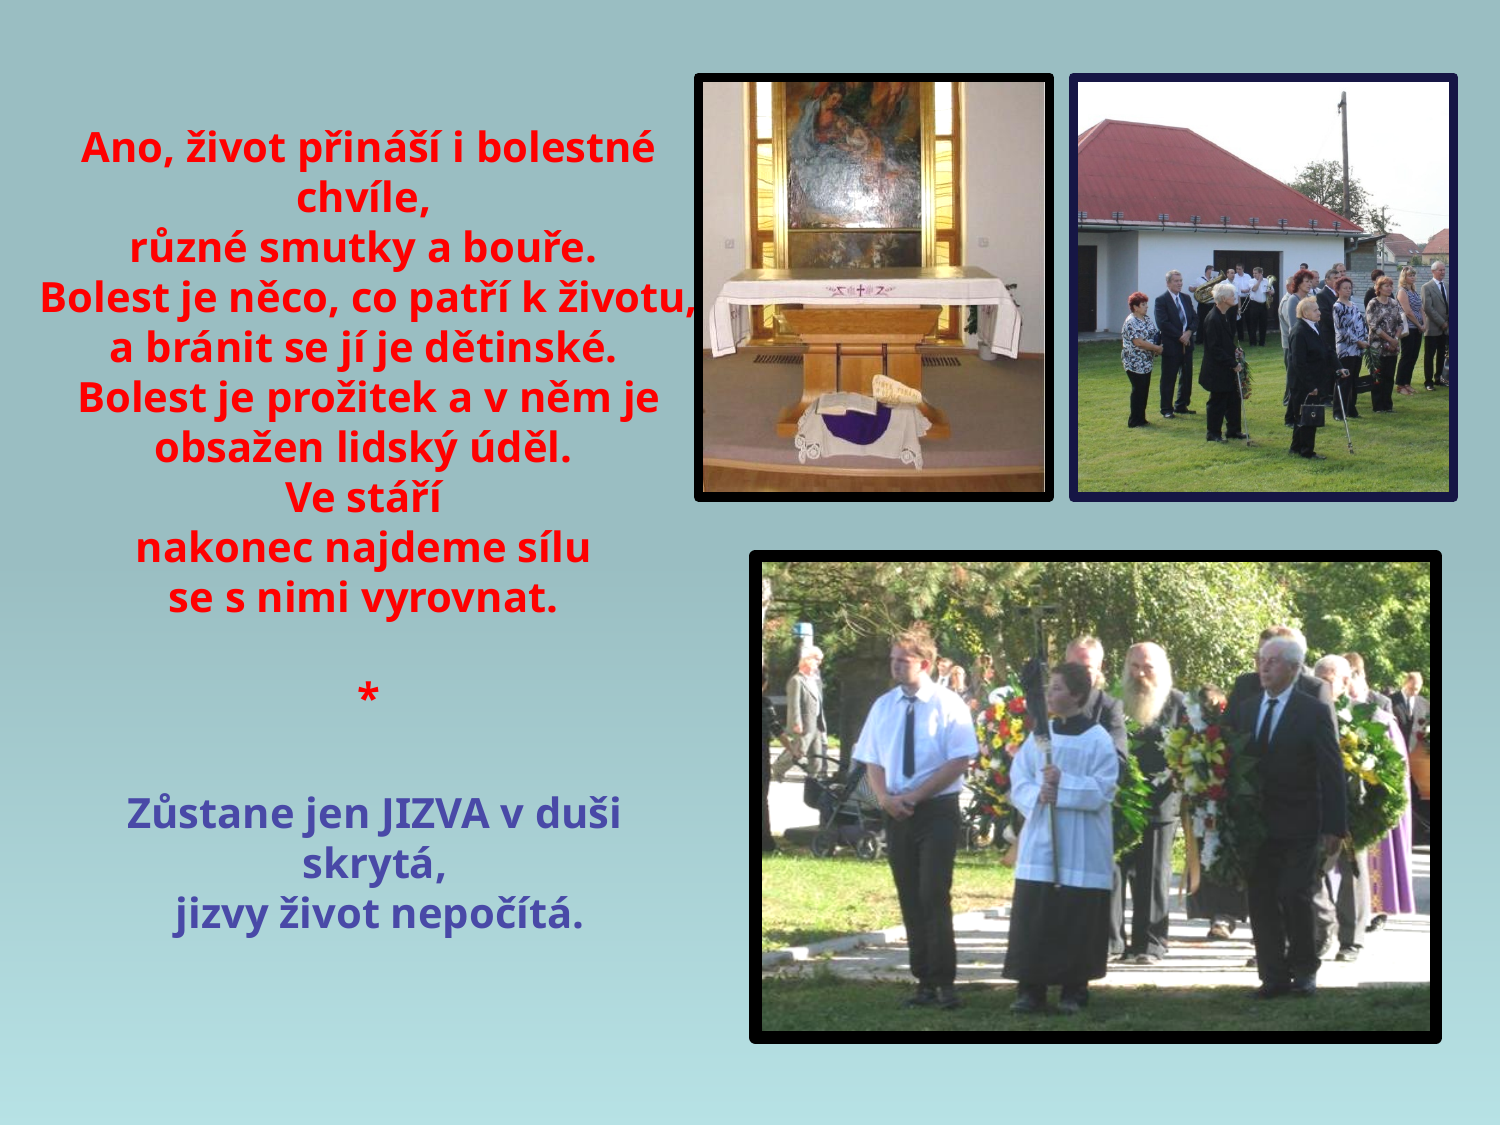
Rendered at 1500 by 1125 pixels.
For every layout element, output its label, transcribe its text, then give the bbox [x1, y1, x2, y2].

title Ano, život přináší i bolestné chvíle, různé smutky a bouře. Bolest je něco, co patří k životu, a bránit se jí je dětinské. Bolest je prožitek a v něm je obsažen lidský úděl. Ve stáří nakonec najdeme sílu se s nimi vyrovnat. * [23, 128, 716, 764]
picture [761, 562, 1430, 1032]
picture [702, 81, 1045, 493]
text_box Zůstane jen JIZVA v duši skrytá, jizvy život nepočítá. [70, 738, 680, 987]
picture [1077, 81, 1450, 493]
